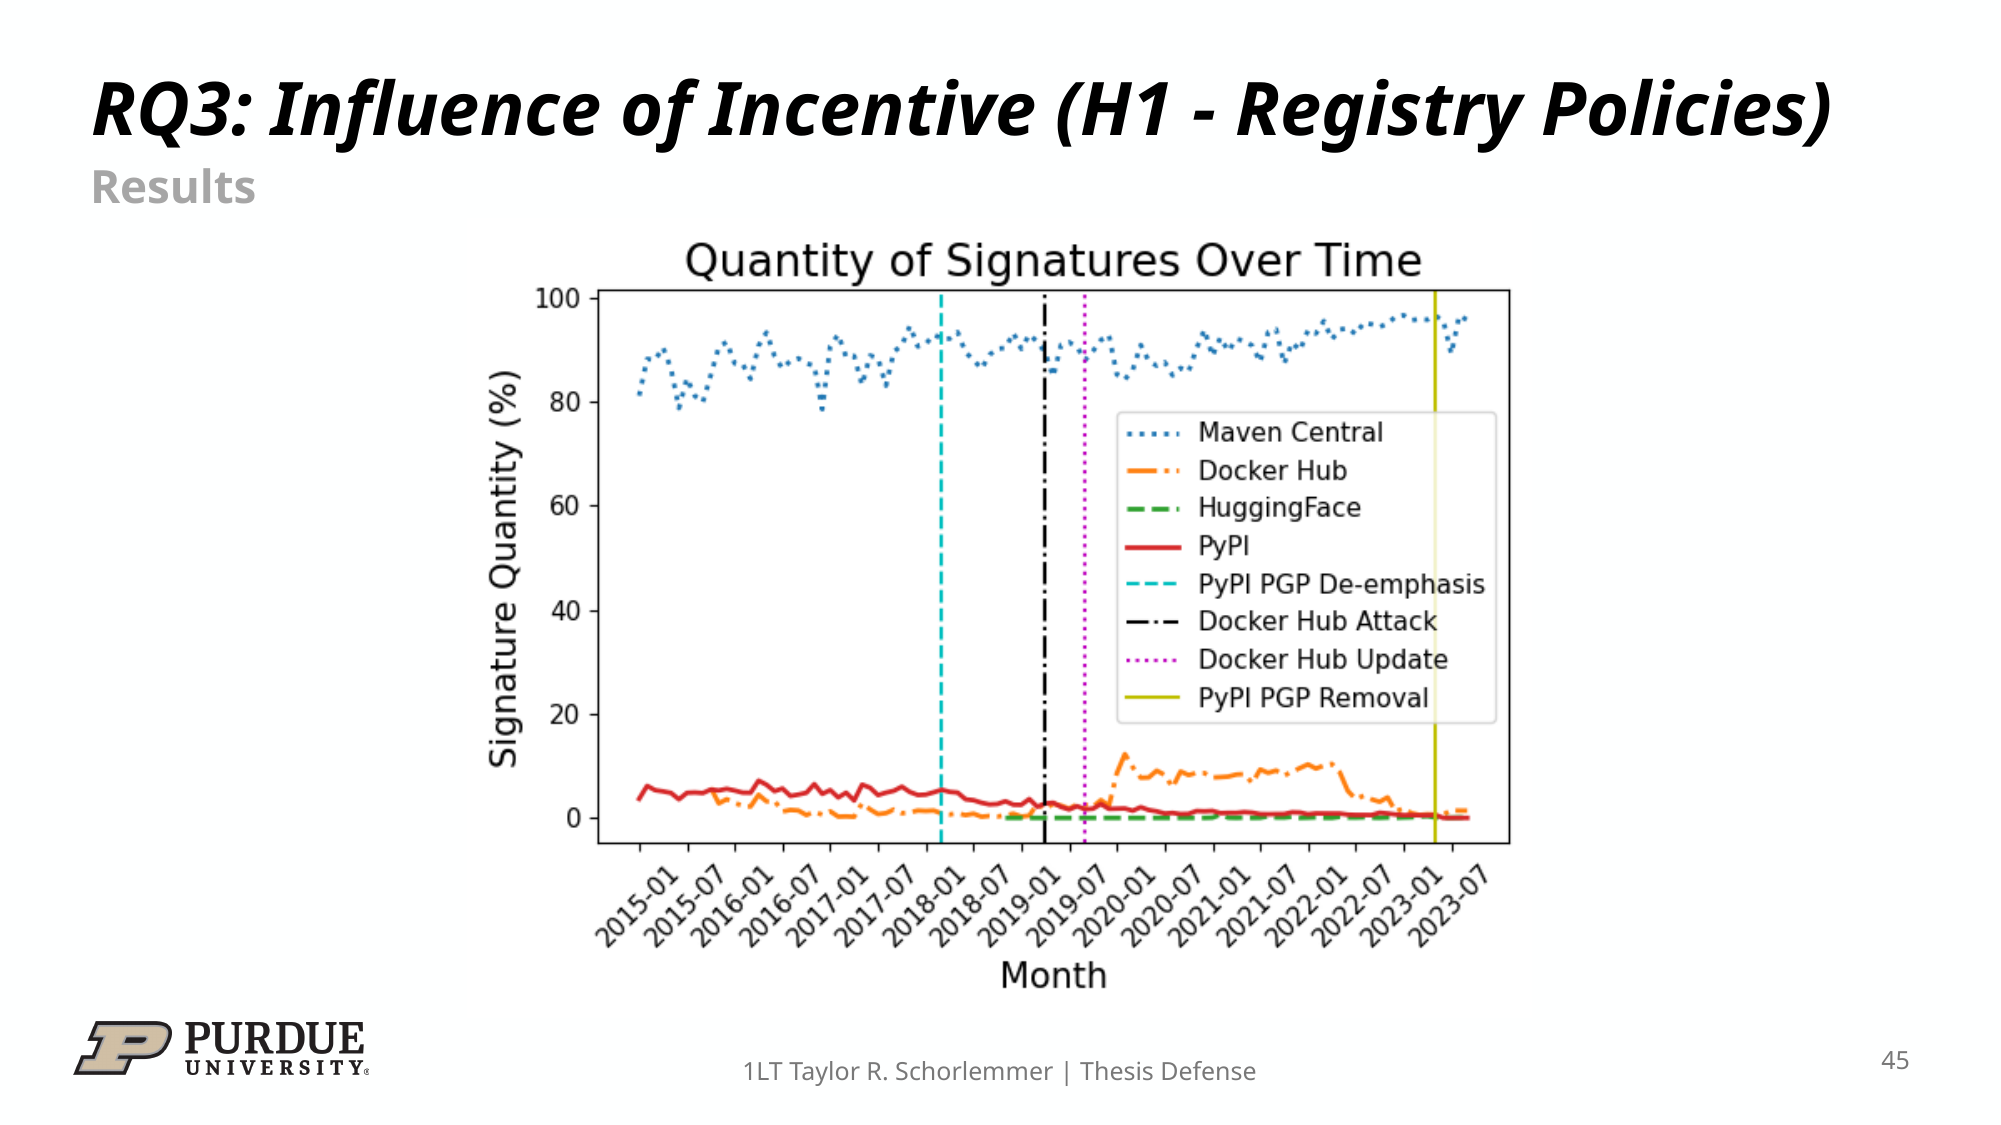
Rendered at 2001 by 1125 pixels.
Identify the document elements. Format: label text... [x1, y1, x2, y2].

footer 1LT Taylor R. Schorlemmer | Thesis Defense [662, 1042, 1338, 1103]
title RQ3: Influence of Incentive (H1 - Registry Policies) [76, 63, 1925, 160]
picture [466, 218, 1532, 1018]
list Results [75, 156, 1925, 217]
slide_number 45 [1730, 1031, 1925, 1092]
